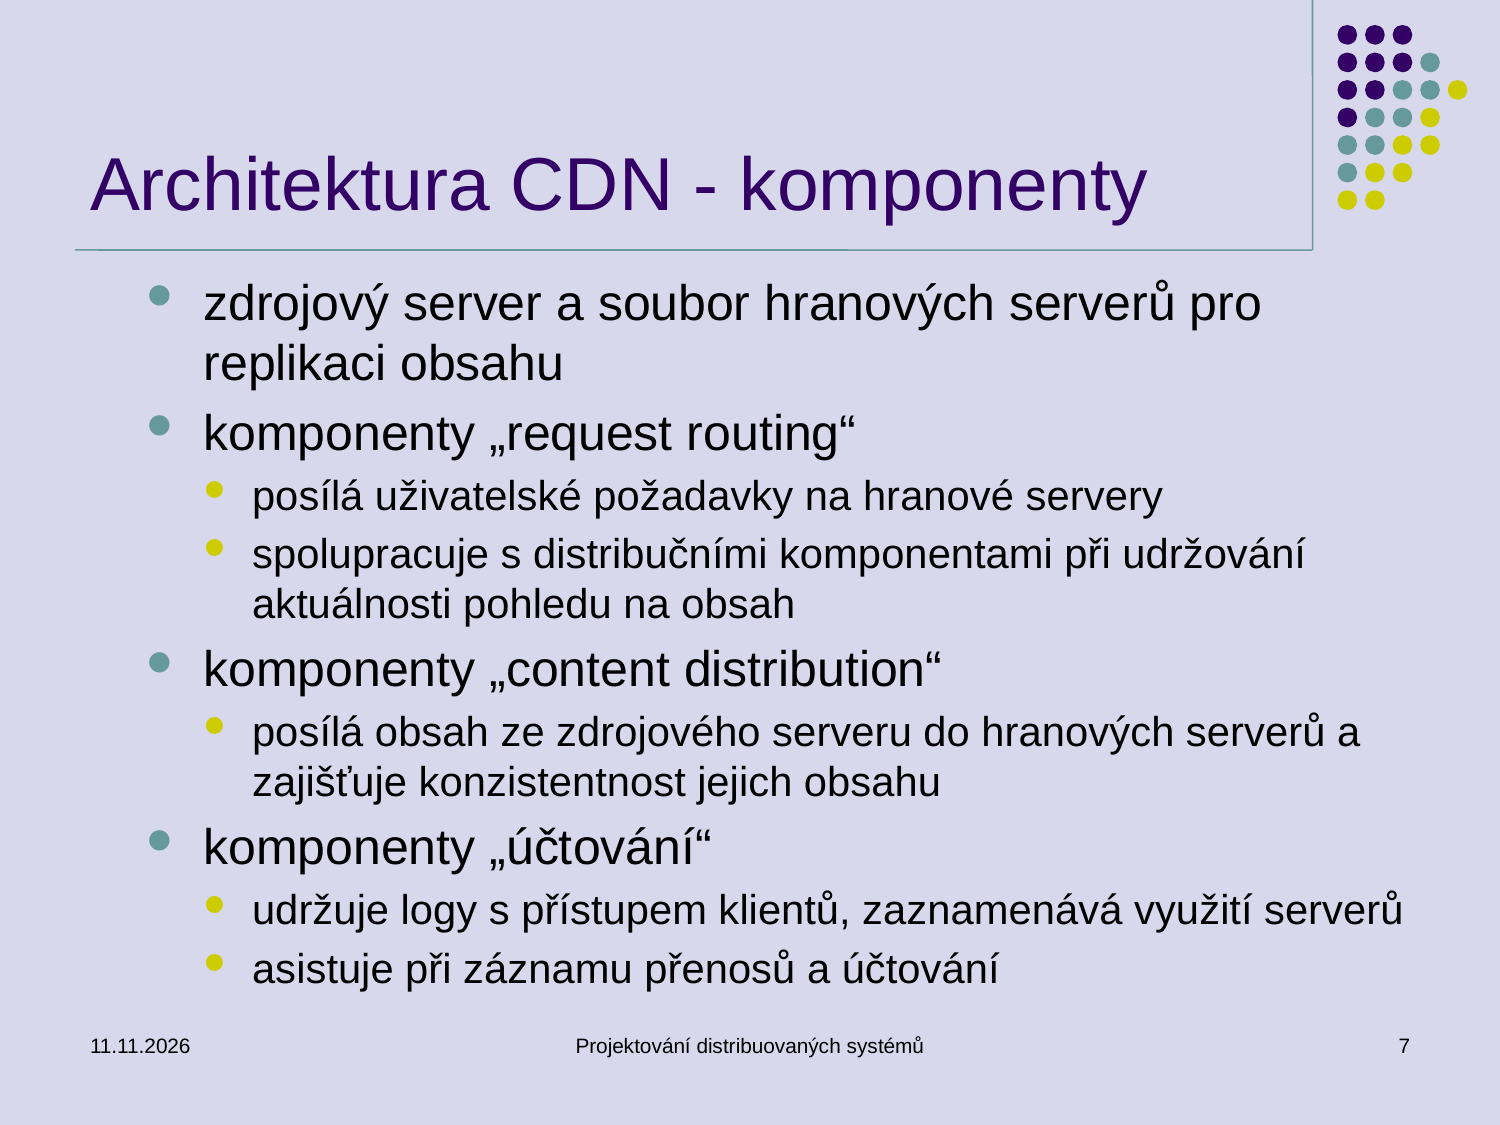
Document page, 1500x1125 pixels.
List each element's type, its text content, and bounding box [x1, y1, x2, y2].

footer Projektování distribuovaných systémů [512, 1025, 988, 1100]
title Architektura CDN - komponenty [75, 20, 1313, 233]
list zdrojový server a soubor hranových serverů pro replikaci obsahu komponenty „request routing“ posílá uživatelské požadavky na hranové servery spolupracuje s distribučními komponentami při udržování aktuálnosti pohledu na obsah komponenty „content distribution“ posílá obsah ze zdrojového serveru do hranových serverů a zajišťuje konzistentnost jejich obsahu komponenty „účtování“ udržuje logy s přístupem klientů, zaznamenává využití serverů asistuje při záznamu přenosů a účtování [75, 262, 1425, 1029]
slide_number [75, 1025, 425, 1100]
slide_number 7 [1074, 1025, 1425, 1100]
